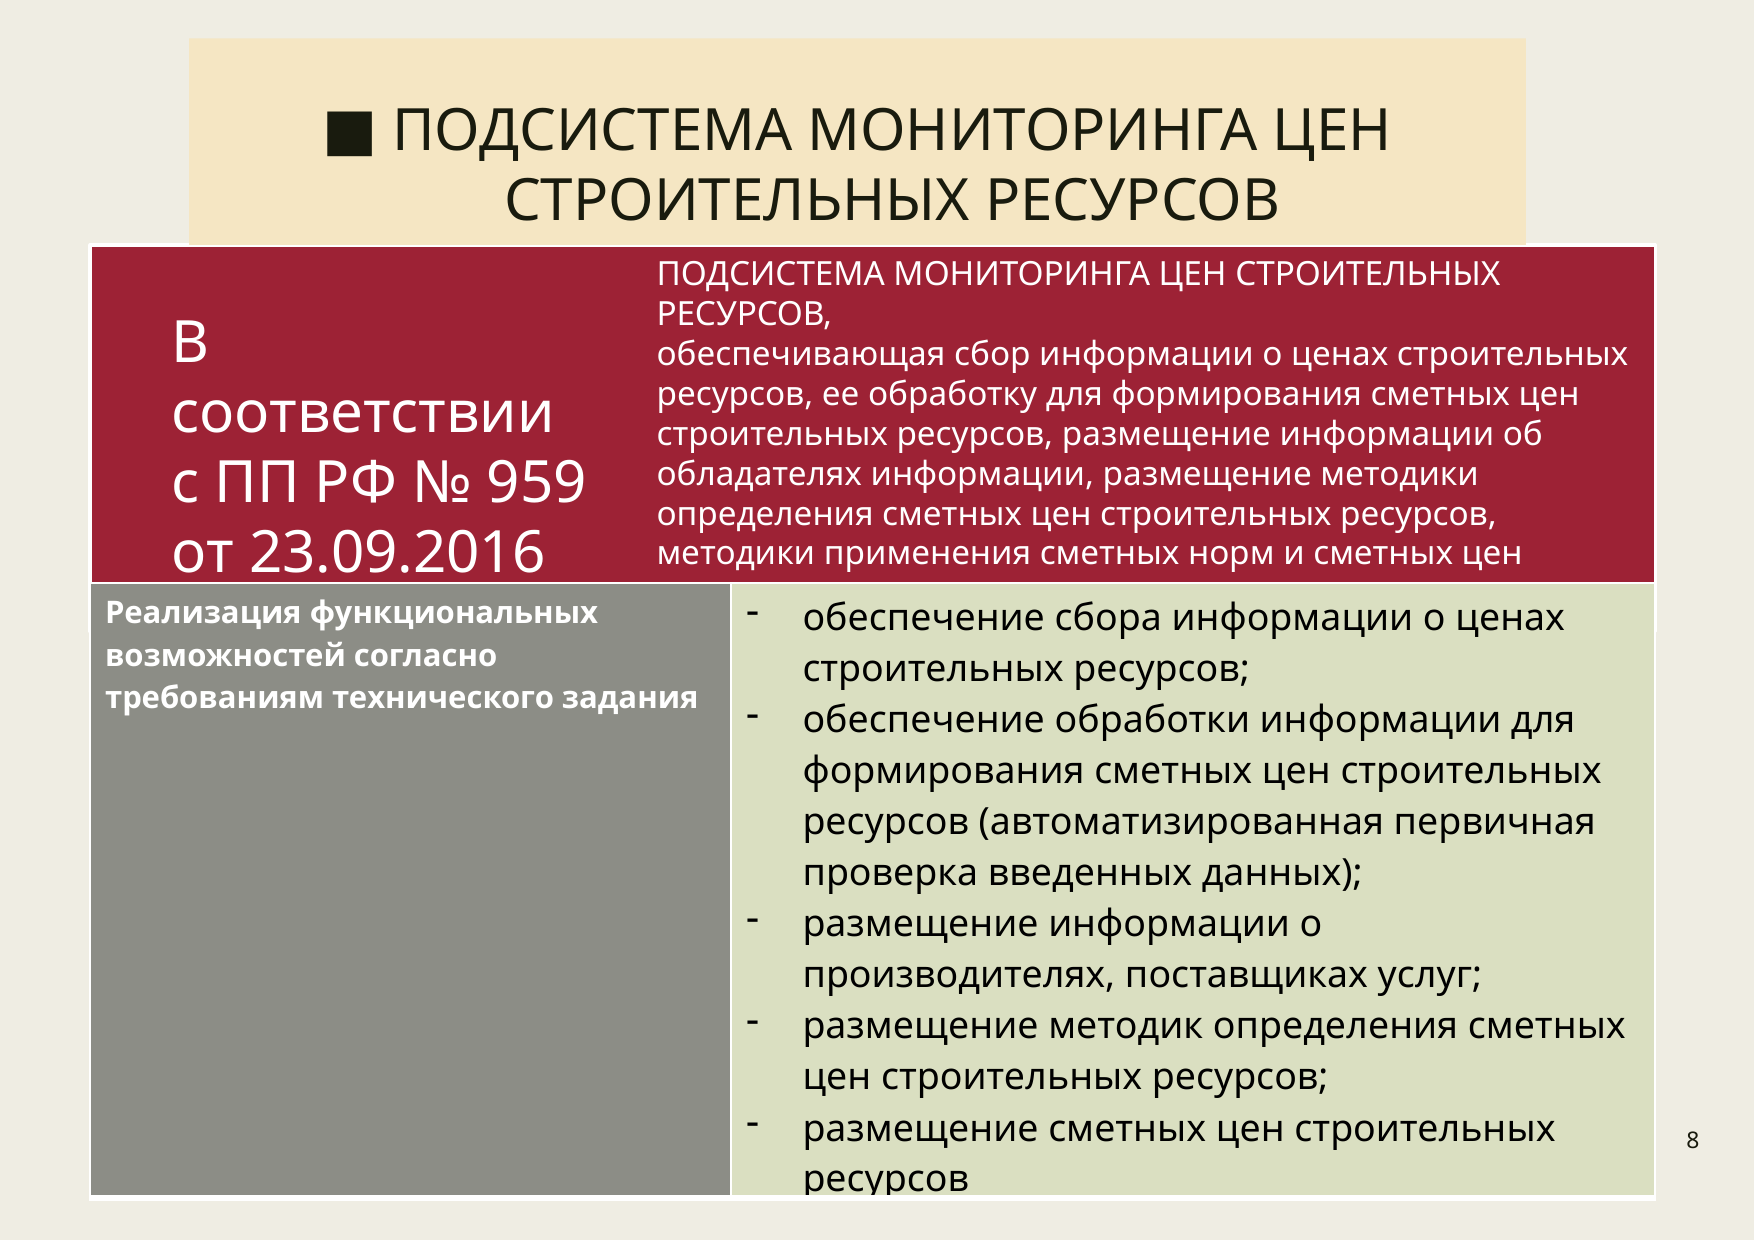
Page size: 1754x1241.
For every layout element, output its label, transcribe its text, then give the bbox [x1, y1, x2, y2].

table_header обеспечение сбора информации о ценах строительных ресурсов; обеспечение обработки информации для формирования сметных цен строительных ресурсов (автоматизированная первичная проверка введенных данных); размещение информации о производителях, поставщиках услуг; размещение методик определения сметных цен строительных ресурсов; размещение сметных цен строительных ресурсов [732, 584, 1654, 1195]
table_header Реализация функциональных возможностей согласно требованиям технического задания [91, 584, 730, 1195]
text_box ПОДСИСТЕМА МОНИТОРИНГА ЦЕН СТРОИТЕЛЬНЫХ РЕСУРСОВ, обеспечивающая сбор информации о ценах строительных ресурсов, ее обработку для формирования сметных цен строительных ресурсов, размещение информации об обладателях информации, размещение методики определения сметных цен строительных ресурсов, методики применения сметных норм и сметных цен строительных ресурсов» [641, 244, 1672, 619]
slide_number 8 [1671, 1122, 1707, 1170]
list ПОДСИСТЕМА МОНИТОРИНГА ЦЕН СТРОИТЕЛЬНЫХ РЕСУРСОВ [189, 38, 1526, 245]
text_box В соответствии с ПП РФ № 959 от 23.09.2016 [156, 296, 610, 582]
text_box [88, 243, 641, 633]
